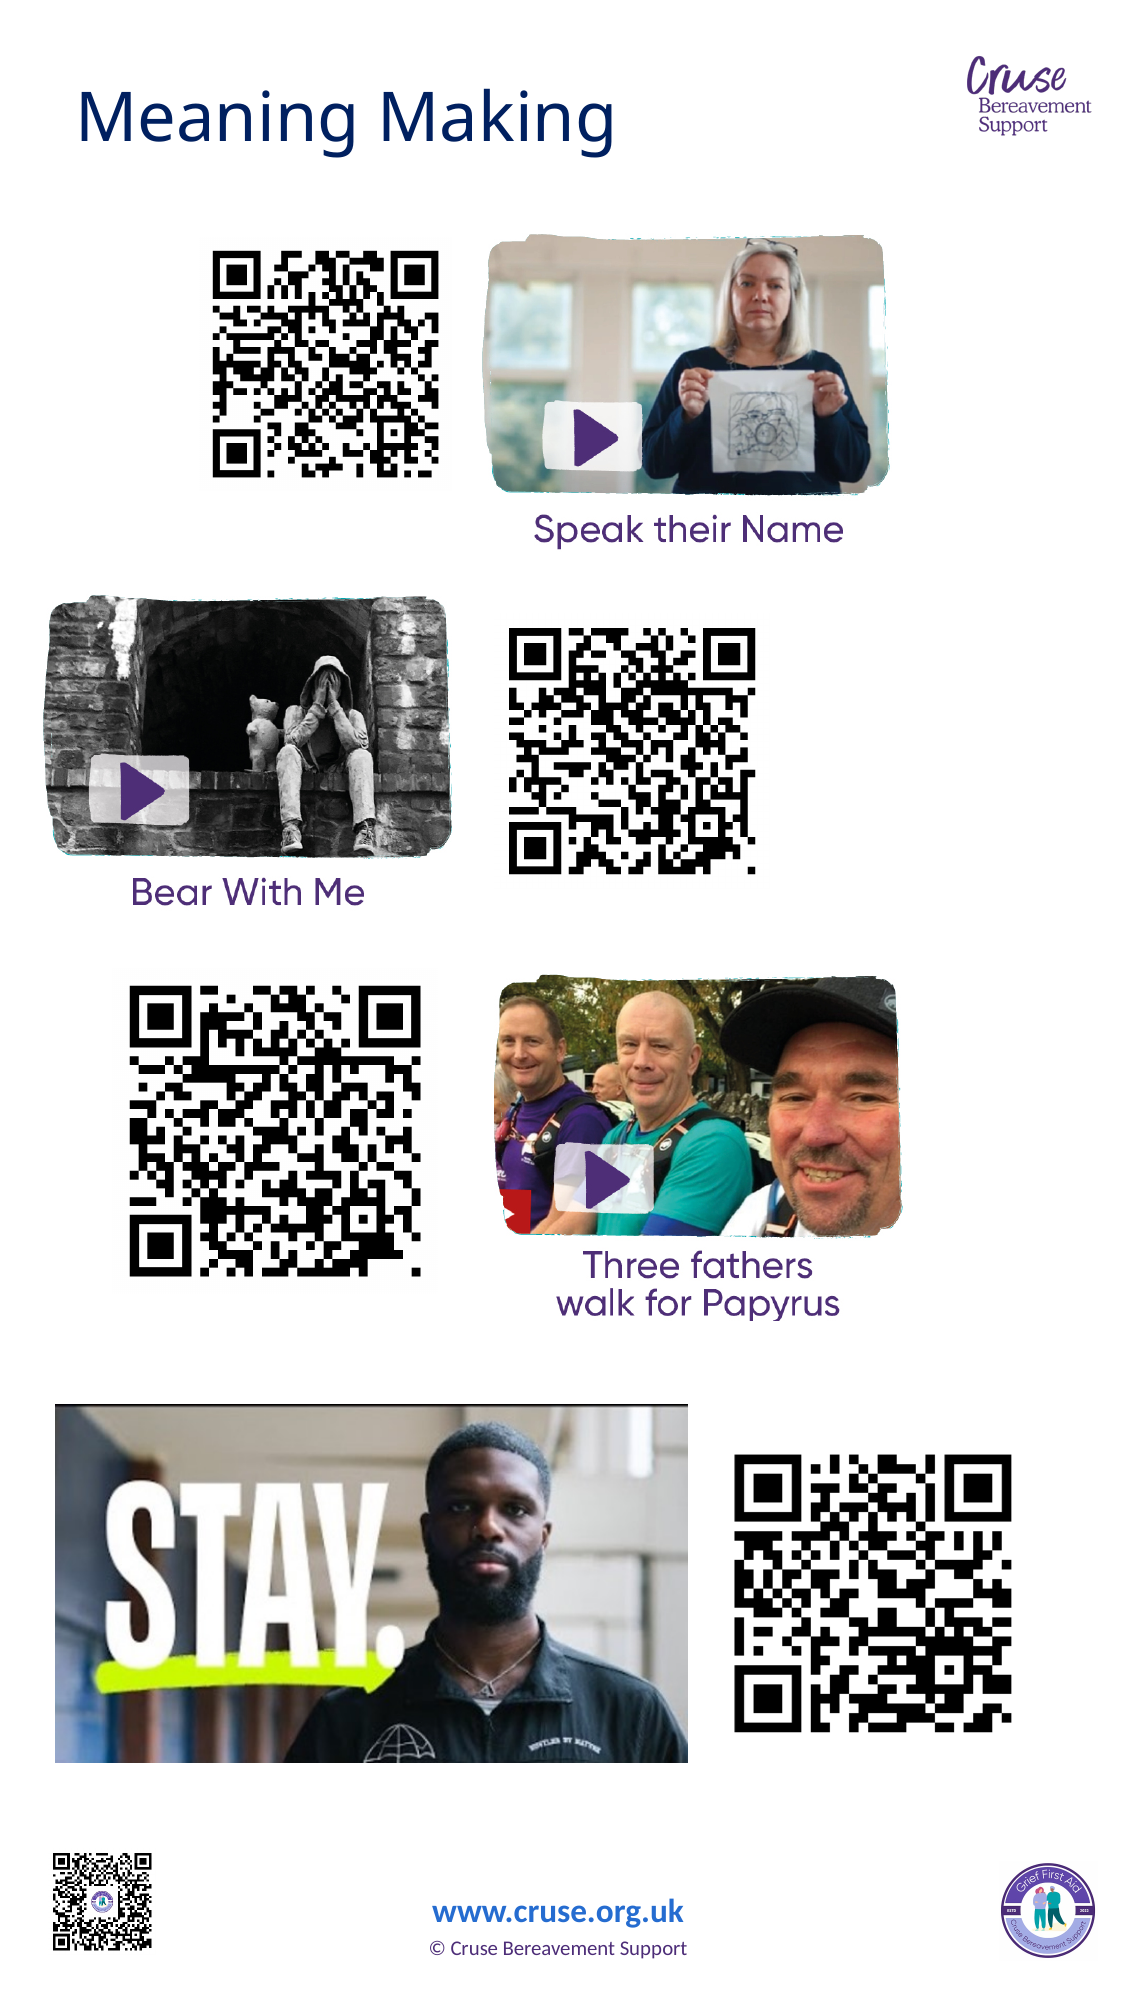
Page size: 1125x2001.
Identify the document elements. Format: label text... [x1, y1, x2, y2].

picture [494, 972, 906, 1321]
title Meaning Making [60, 61, 906, 178]
picture [199, 237, 452, 491]
picture [999, 1861, 1098, 1961]
picture [55, 1404, 688, 1763]
picture [482, 227, 892, 574]
picture [694, 1414, 1052, 1773]
picture [948, 37, 1110, 154]
picture [40, 584, 452, 933]
picture [494, 613, 770, 889]
picture [112, 968, 438, 1294]
picture [48, 1848, 156, 1955]
